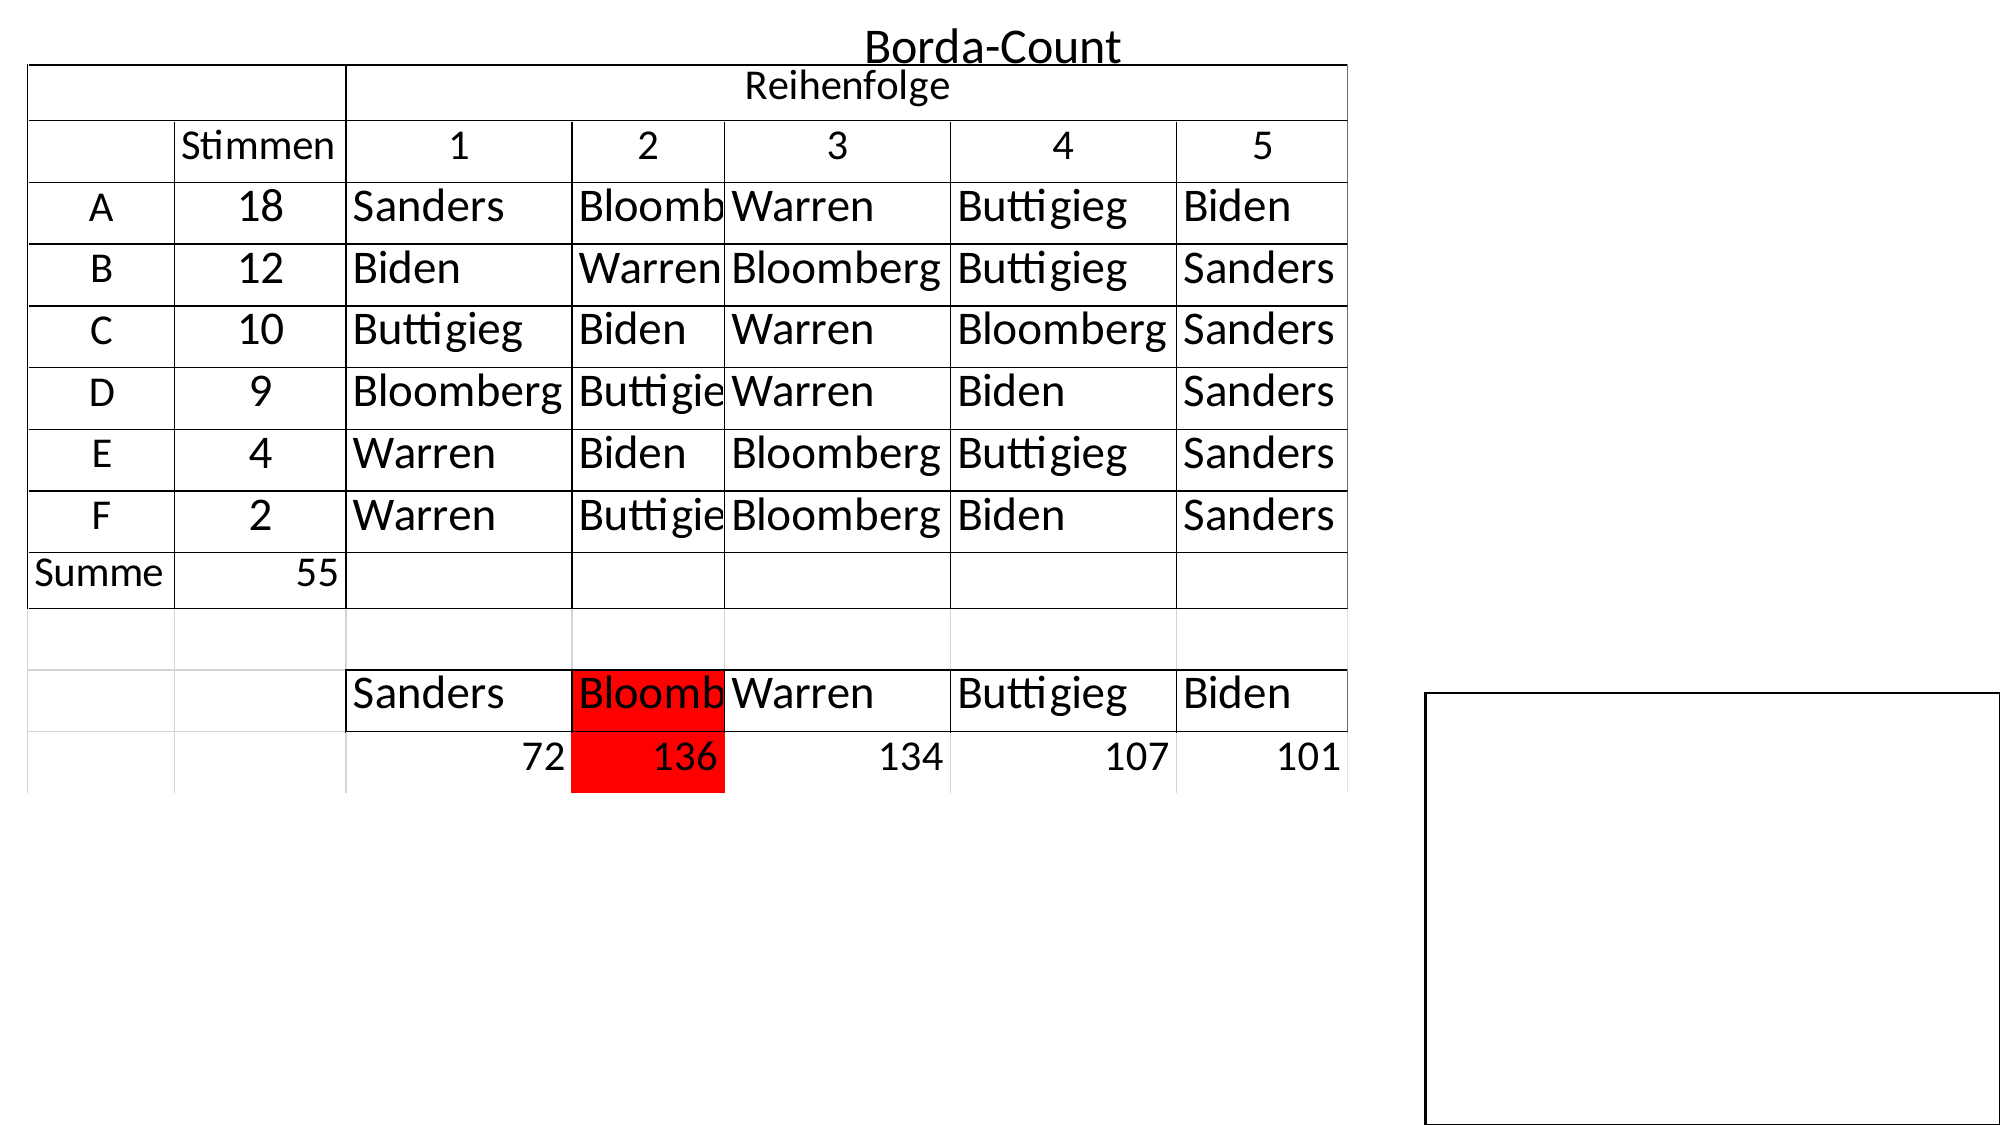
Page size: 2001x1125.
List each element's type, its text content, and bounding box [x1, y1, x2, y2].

picture [27, 64, 1349, 795]
text_box Borda-Count [370, 9, 1617, 77]
text_box [1424, 692, 2000, 1125]
